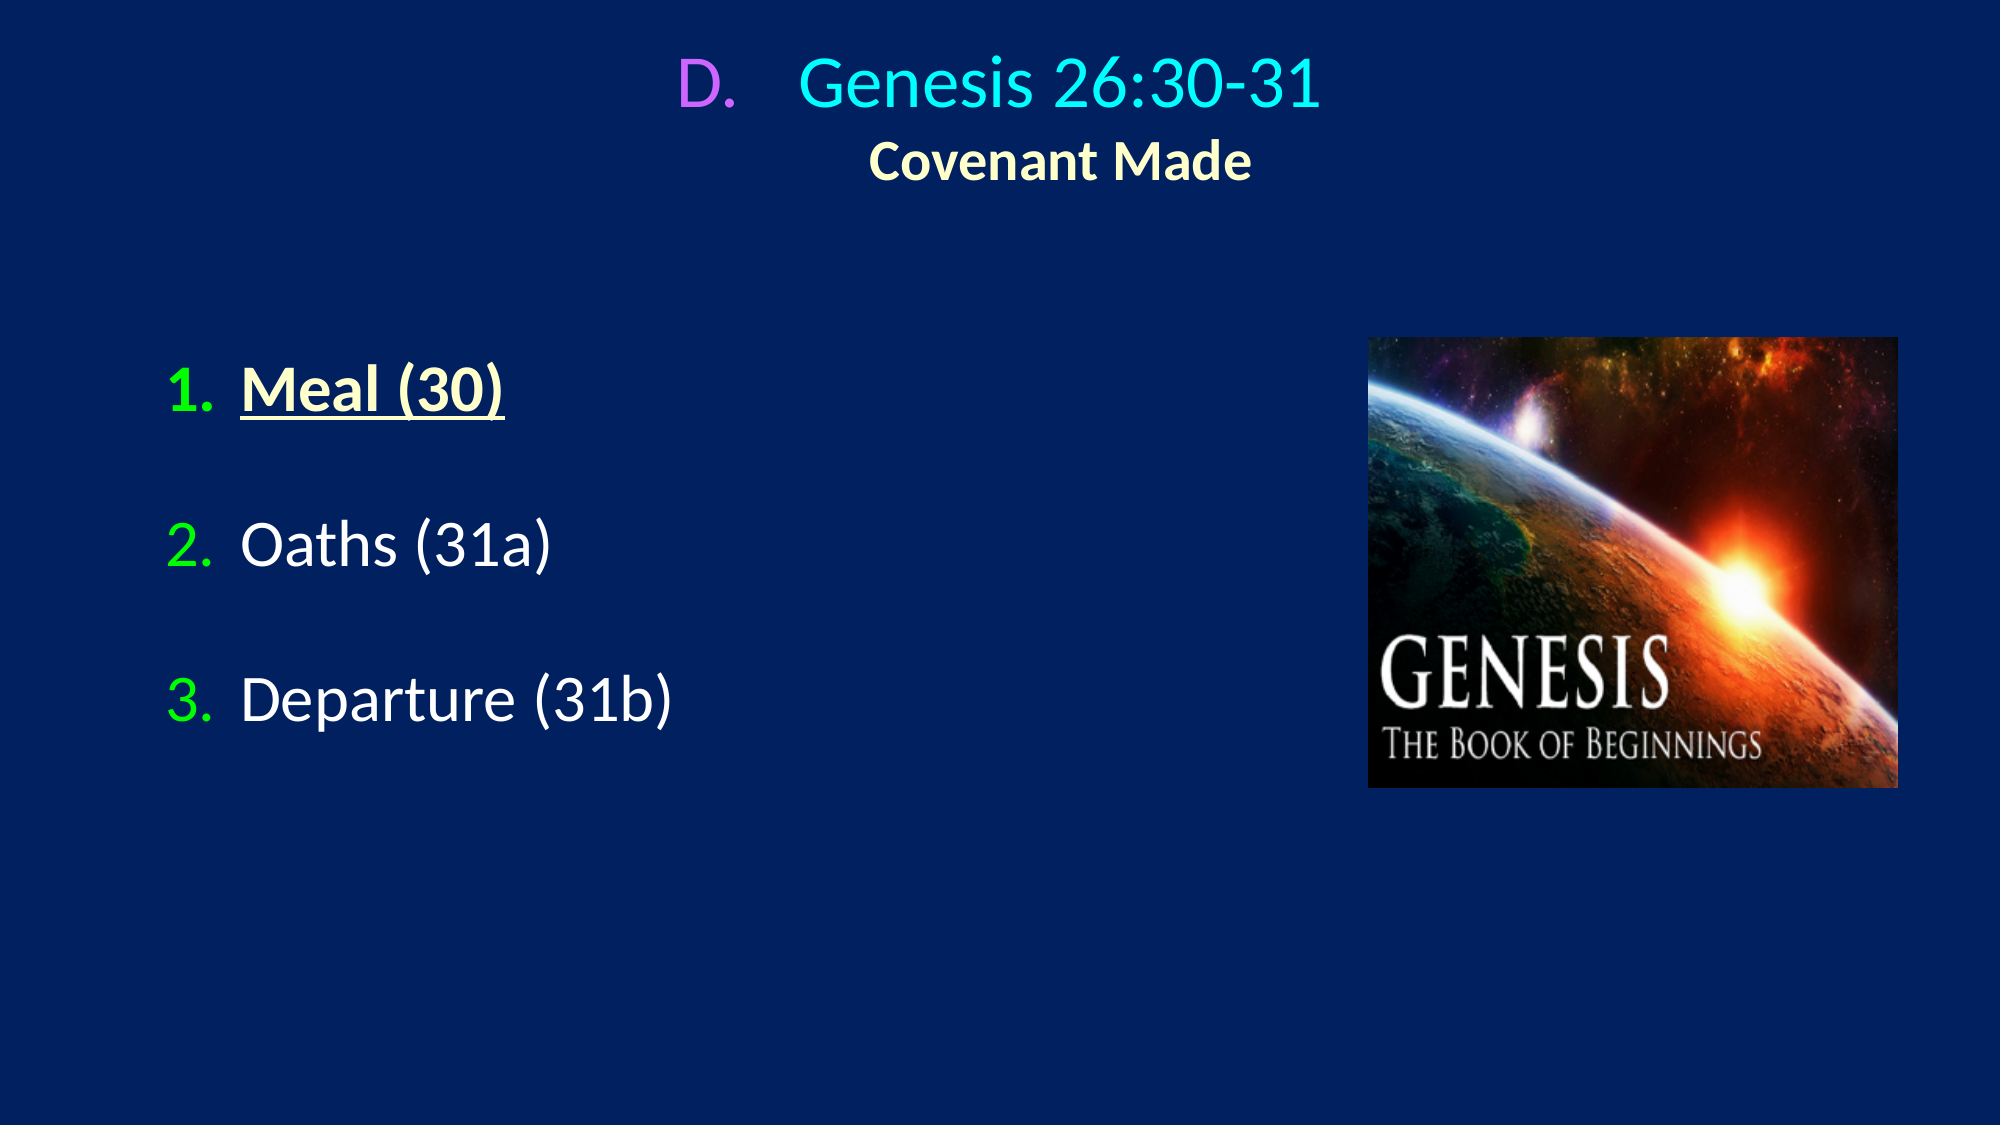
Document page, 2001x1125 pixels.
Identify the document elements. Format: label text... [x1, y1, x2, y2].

list Meal (30) Oaths (31a) Departure (31b) [149, 337, 1001, 988]
title Genesis 26:30-31 Covenant Made [535, 37, 1464, 188]
picture [1367, 337, 1898, 788]
